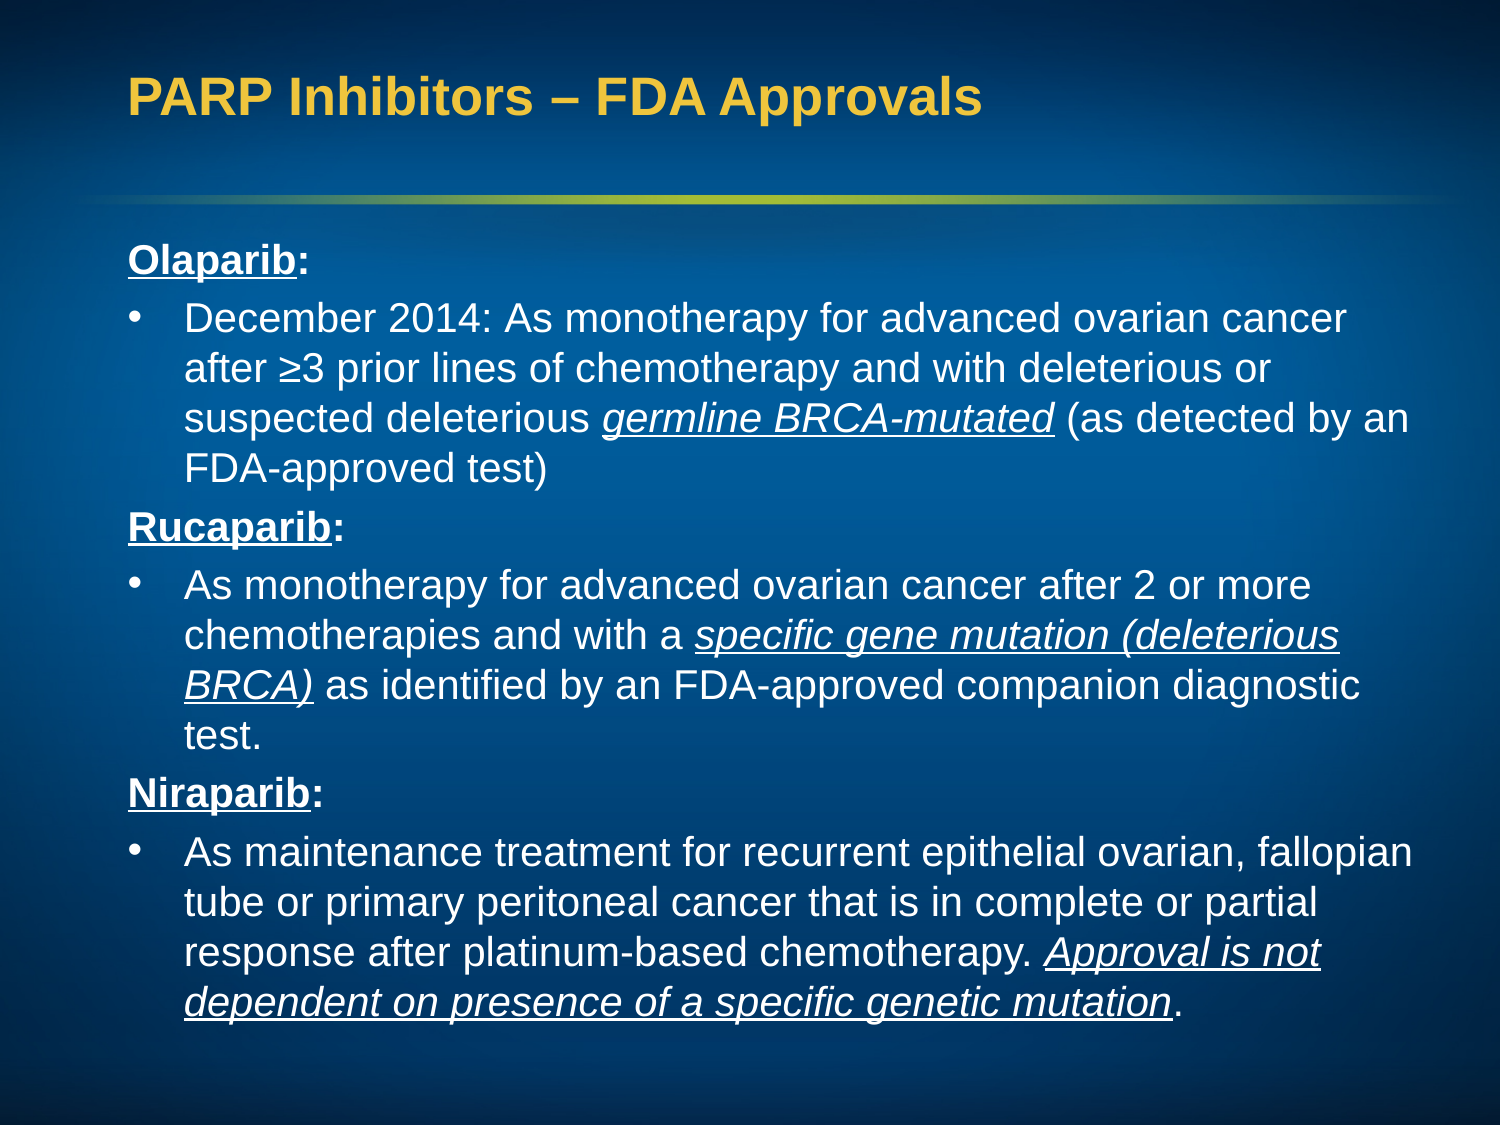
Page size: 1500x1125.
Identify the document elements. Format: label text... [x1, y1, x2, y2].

picture [0, 0, 1500, 1125]
title PARP Inhibitors – FDA Approvals [112, 0, 1388, 188]
list Olaparib: December 2014: As monotherapy for advanced ovarian cancer after ≥3 prior lines of chemotherapy and with deleterious or suspected deleterious germline BRCA-mutated (as detected by an FDA-approved test) Rucaparib: As monotherapy for advanced ovarian cancer after 2 or more chemotherapies and with a specific gene mutation (deleterious BRCA) as identified by an FDA-approved companion diagnostic test. Niraparib: As maintenance treatment for recurrent epithelial ovarian, fallopian tube or primary peritoneal cancer that is in complete or partial response after platinum-based chemotherapy. Approval is not dependent on presence of a specific genetic mutation. [112, 224, 1438, 1088]
